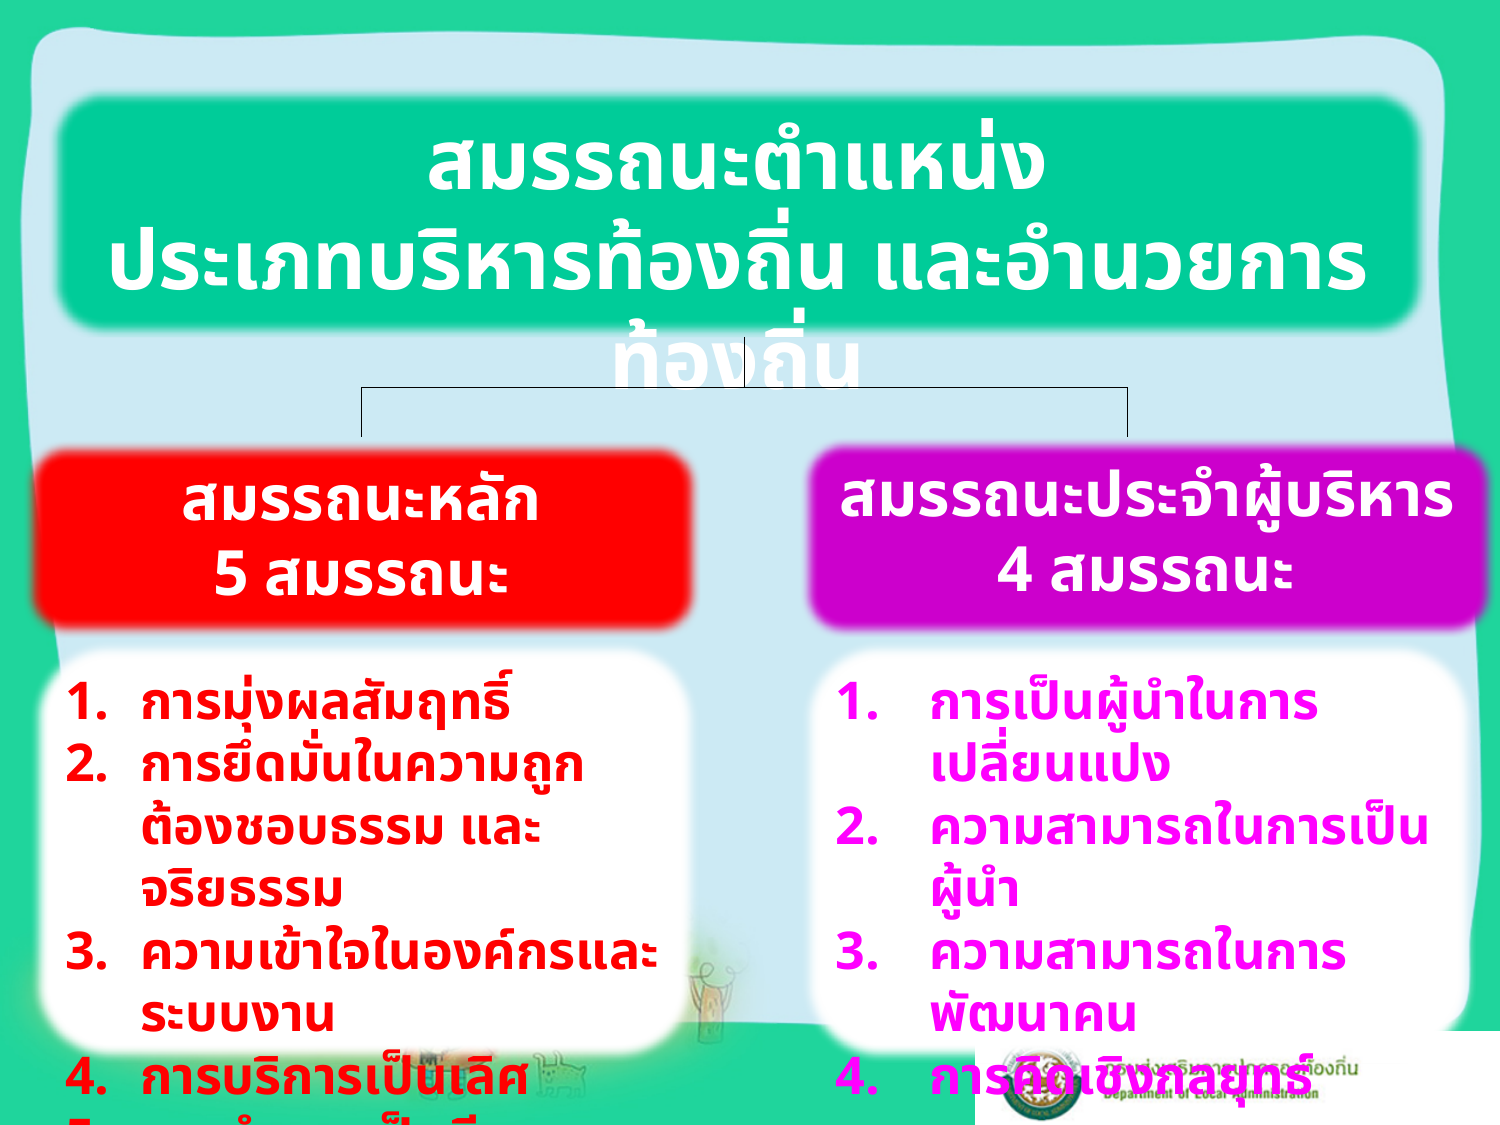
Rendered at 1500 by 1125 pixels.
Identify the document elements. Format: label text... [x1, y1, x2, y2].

text_box สมรรถนะตำแหน่ง ประเภทบริหารท้องถิ่น และอำนวยการท้องถิ่น [68, 106, 1410, 321]
text_box สมรรถนะหลัก 5 สมรรถนะ [43, 460, 683, 620]
picture [0, 0, 1500, 1125]
text_box การมุ่งผลสัมฤทธิ์ การยึดมั่นในความถูกต้องชอบธรรม และจริยธรรม ความเข้าใจในองค์กรและระบบงาน การบริการเป็นเลิศ การทำงานเป็นทีม [47, 657, 684, 1048]
text_box การเป็นผู้นำในการเปลี่ยนแปง ความสามารถในการเป็นผู้นำ ความสามารถในการพัฒนาคน การคิดเชิงกลยุทธ์ [817, 657, 1461, 1048]
text_box สมรรถนะประจำผู้บริหาร 4 สมรรถนะ [817, 455, 1480, 622]
